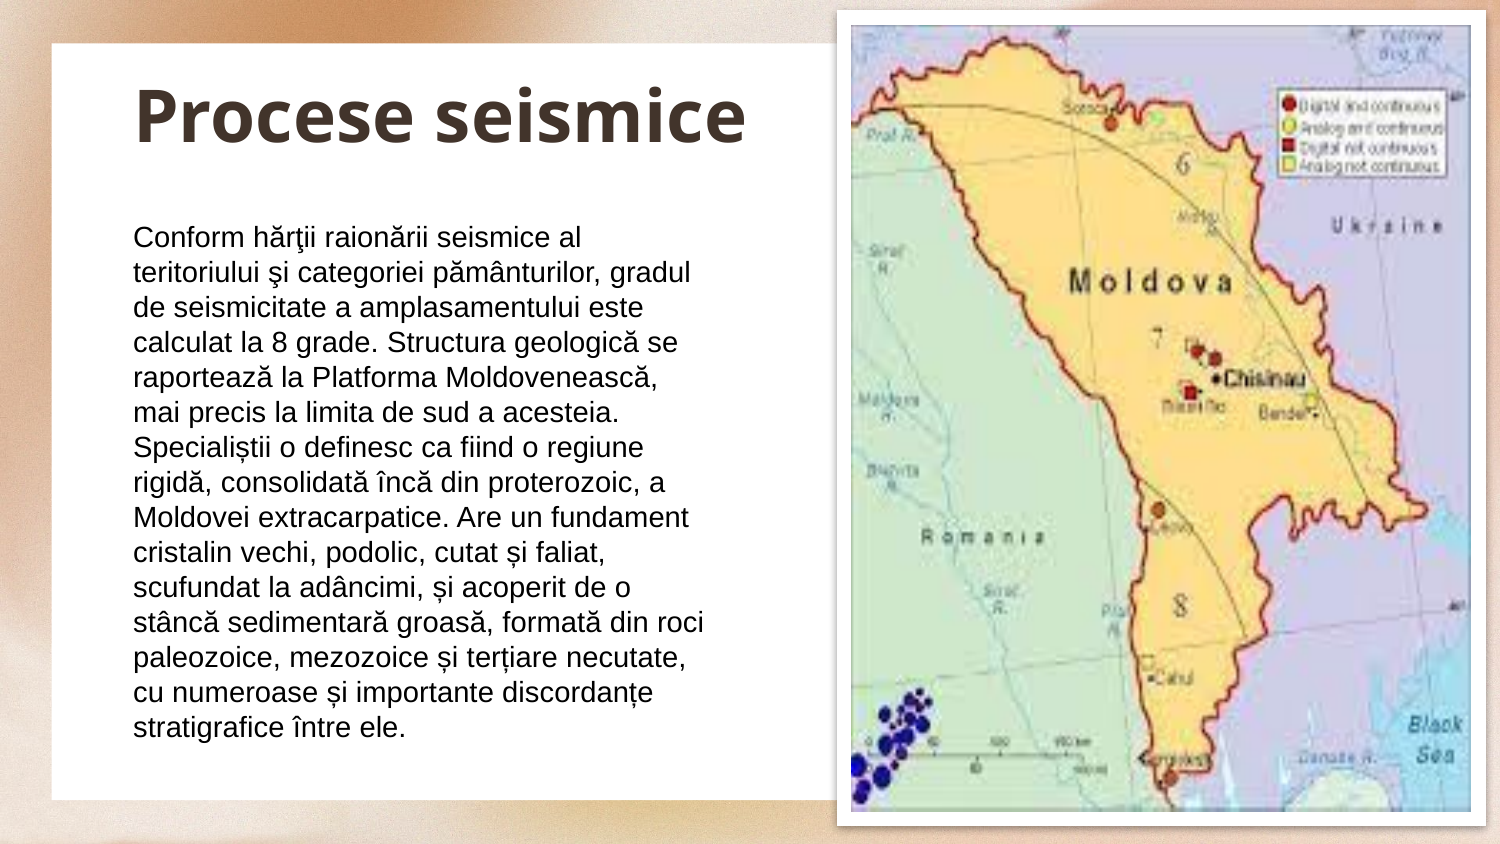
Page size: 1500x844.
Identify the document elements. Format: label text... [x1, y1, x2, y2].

text_box Conform hărţii raionării seismice al teritoriului şi categoriei pământurilor, gradul de seismicitate a amplasamentului este calculat la 8 grade. Structura geologică se raportează la Platforma Moldovenească, mai precis la limita de sud a acesteia. Specialiștii o definesc ca fiind o regiune rigidă, consolidată încă din proterozoic, a Moldovei extracarpatice. Are un fundament cristalin vechi, podolic, cutat și faliat, scufundat la adâncimi, și acoperit de o stâncă sedimentară groasă, formată din roci paleozoice, mezozoice și terțiare necutate, cu numeroase și importante discordanțe stratigrafice între ele. [118, 210, 722, 751]
title Procese seismice [118, 54, 831, 160]
picture [850, 24, 1472, 813]
